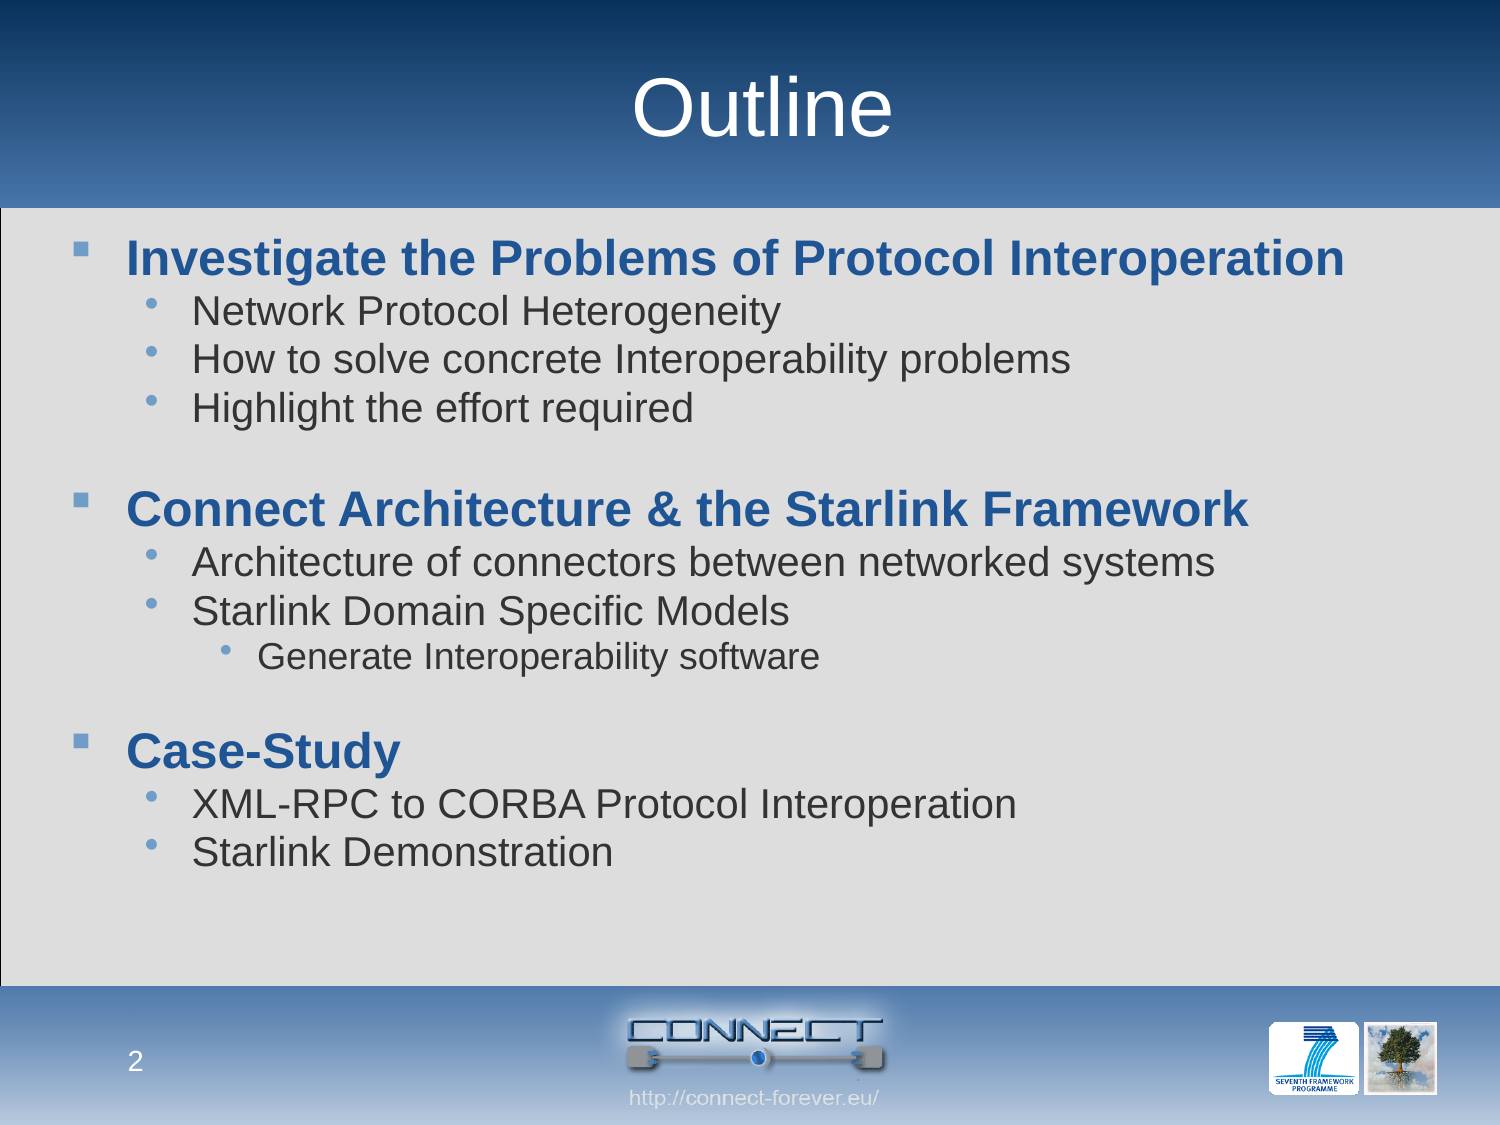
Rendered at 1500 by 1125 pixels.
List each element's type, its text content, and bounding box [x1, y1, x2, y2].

picture [0, 0, 1500, 208]
title Outline [88, 8, 1439, 197]
slide_number 2 [88, 1034, 184, 1083]
list Investigate the Problems of Protocol Interoperation Network Protocol Heterogeneity How to solve concrete Interoperability problems Highlight the effort required Connect Architecture & the Starlink Framework Architecture of connectors between networked systems Starlink Domain Specific Models Generate Interoperability software Case-Study XML-RPC to CORBA Protocol Interoperation Starlink Demonstration [54, 229, 1467, 976]
picture [0, 986, 1500, 1125]
